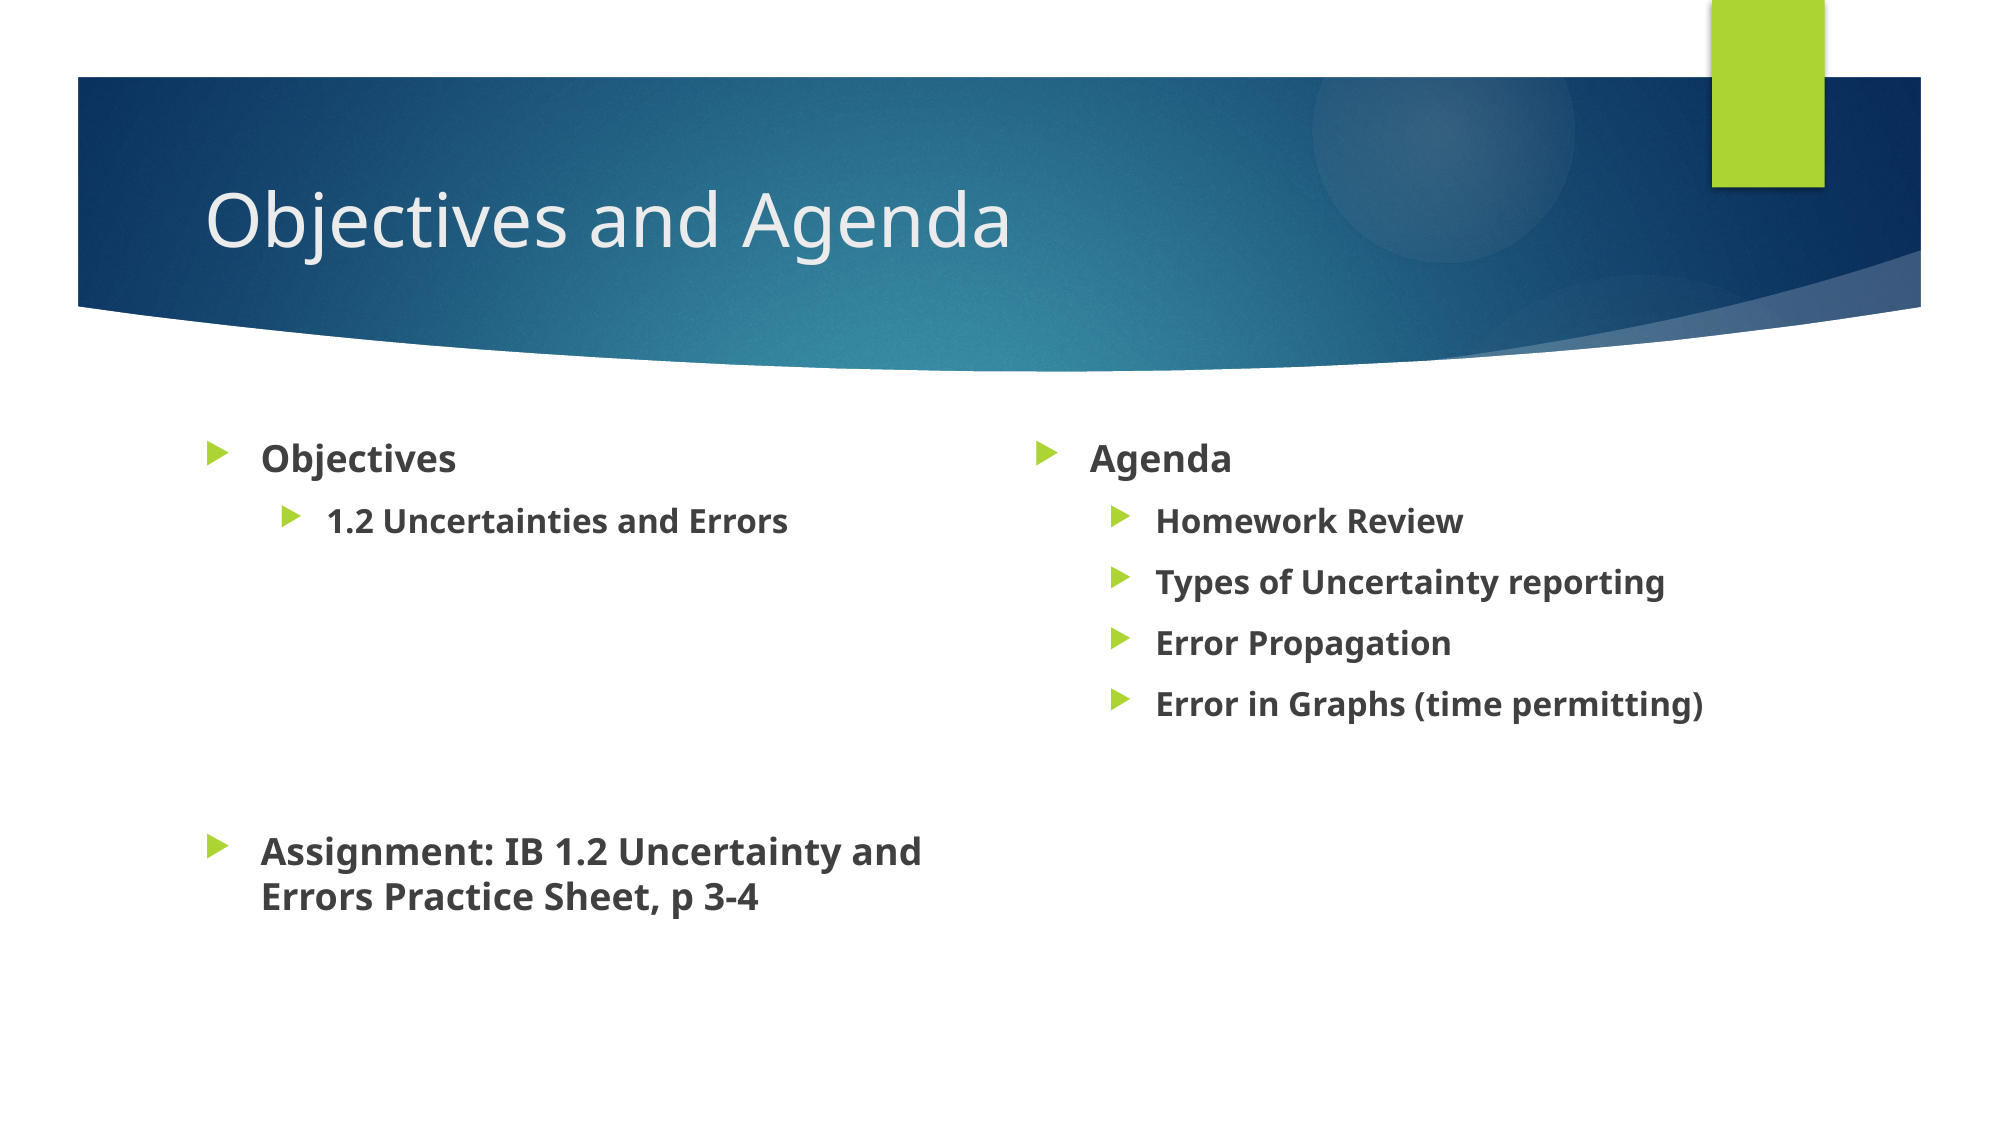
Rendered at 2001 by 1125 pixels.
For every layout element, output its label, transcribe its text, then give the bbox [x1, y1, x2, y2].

list Agenda Homework Review Types of Uncertainty reporting Error Propagation Error in Graphs (time permitting) [1018, 427, 1810, 988]
title Objectives and Agenda [189, 159, 1627, 276]
list Objectives 1.2 Uncertainties and Errors Assignment: IB 1.2 Uncertainty and Errors Practice Sheet, p 3-4 [189, 427, 981, 988]
